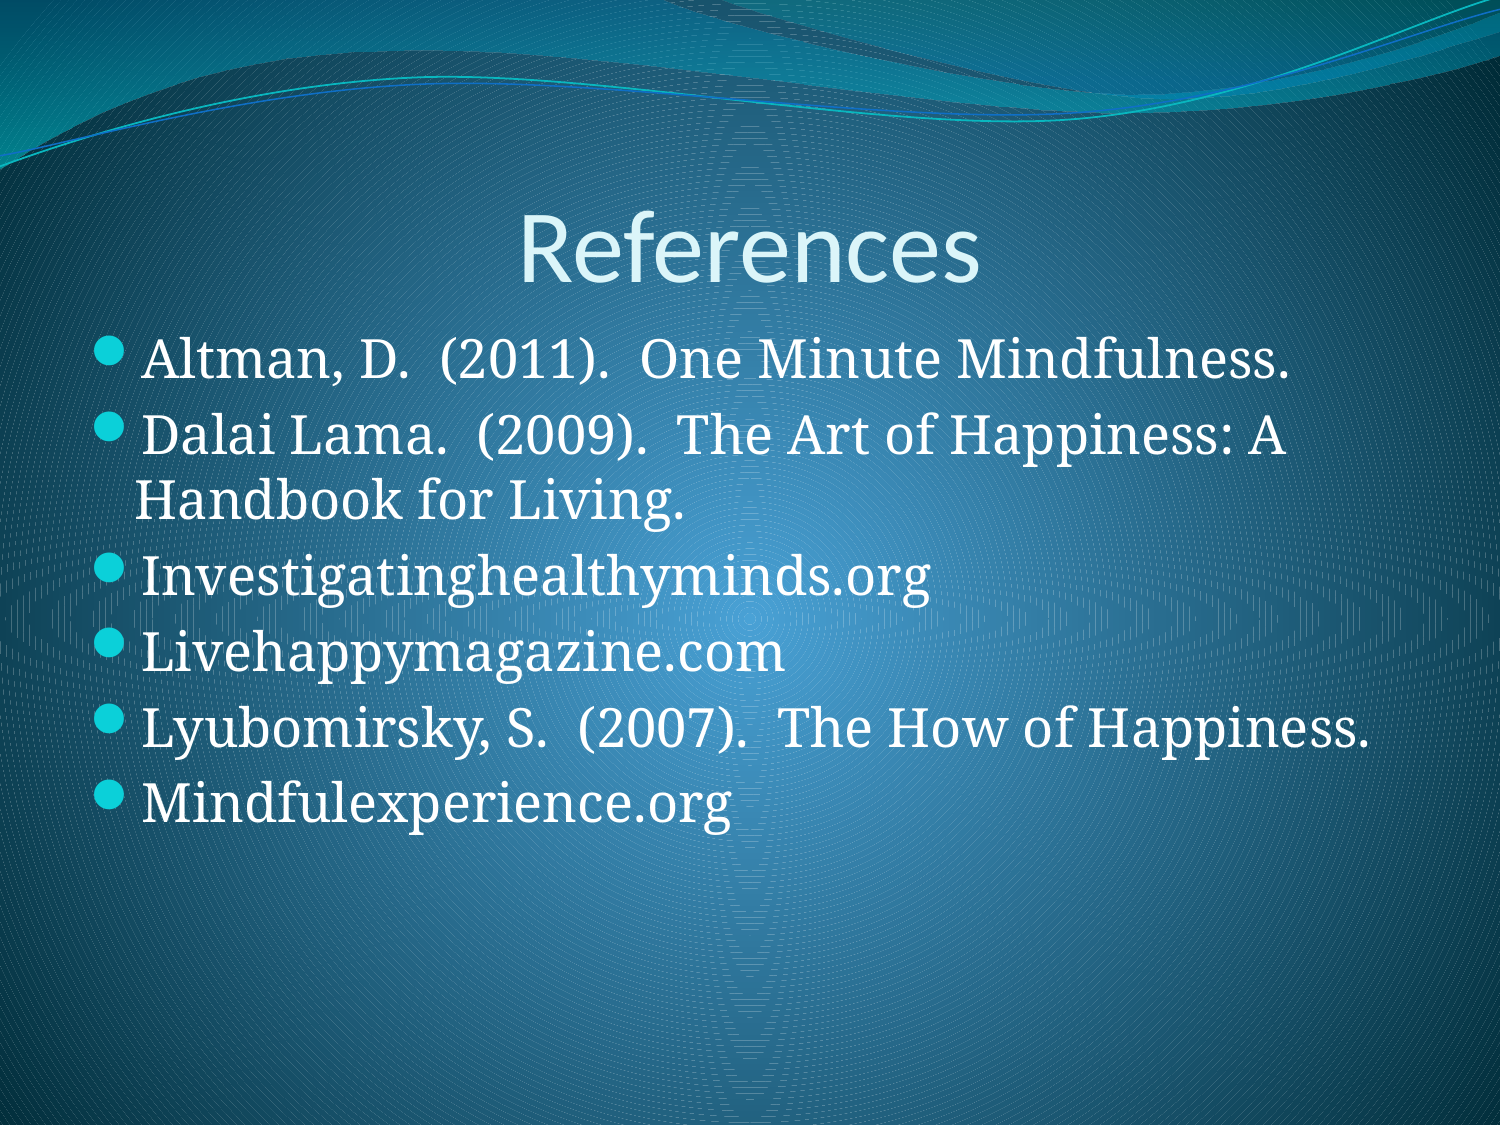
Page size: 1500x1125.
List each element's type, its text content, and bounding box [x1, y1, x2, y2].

list Altman, D. (2011). One Minute Mindfulness. Dalai Lama. (2009). The Art of Happiness: A Handbook for Living. Investigatinghealthyminds.org Livehappymagazine.com Lyubomirsky, S. (2007). The How of Happiness. Mindfulexperience.org [75, 317, 1425, 1038]
title References [75, 115, 1425, 303]
